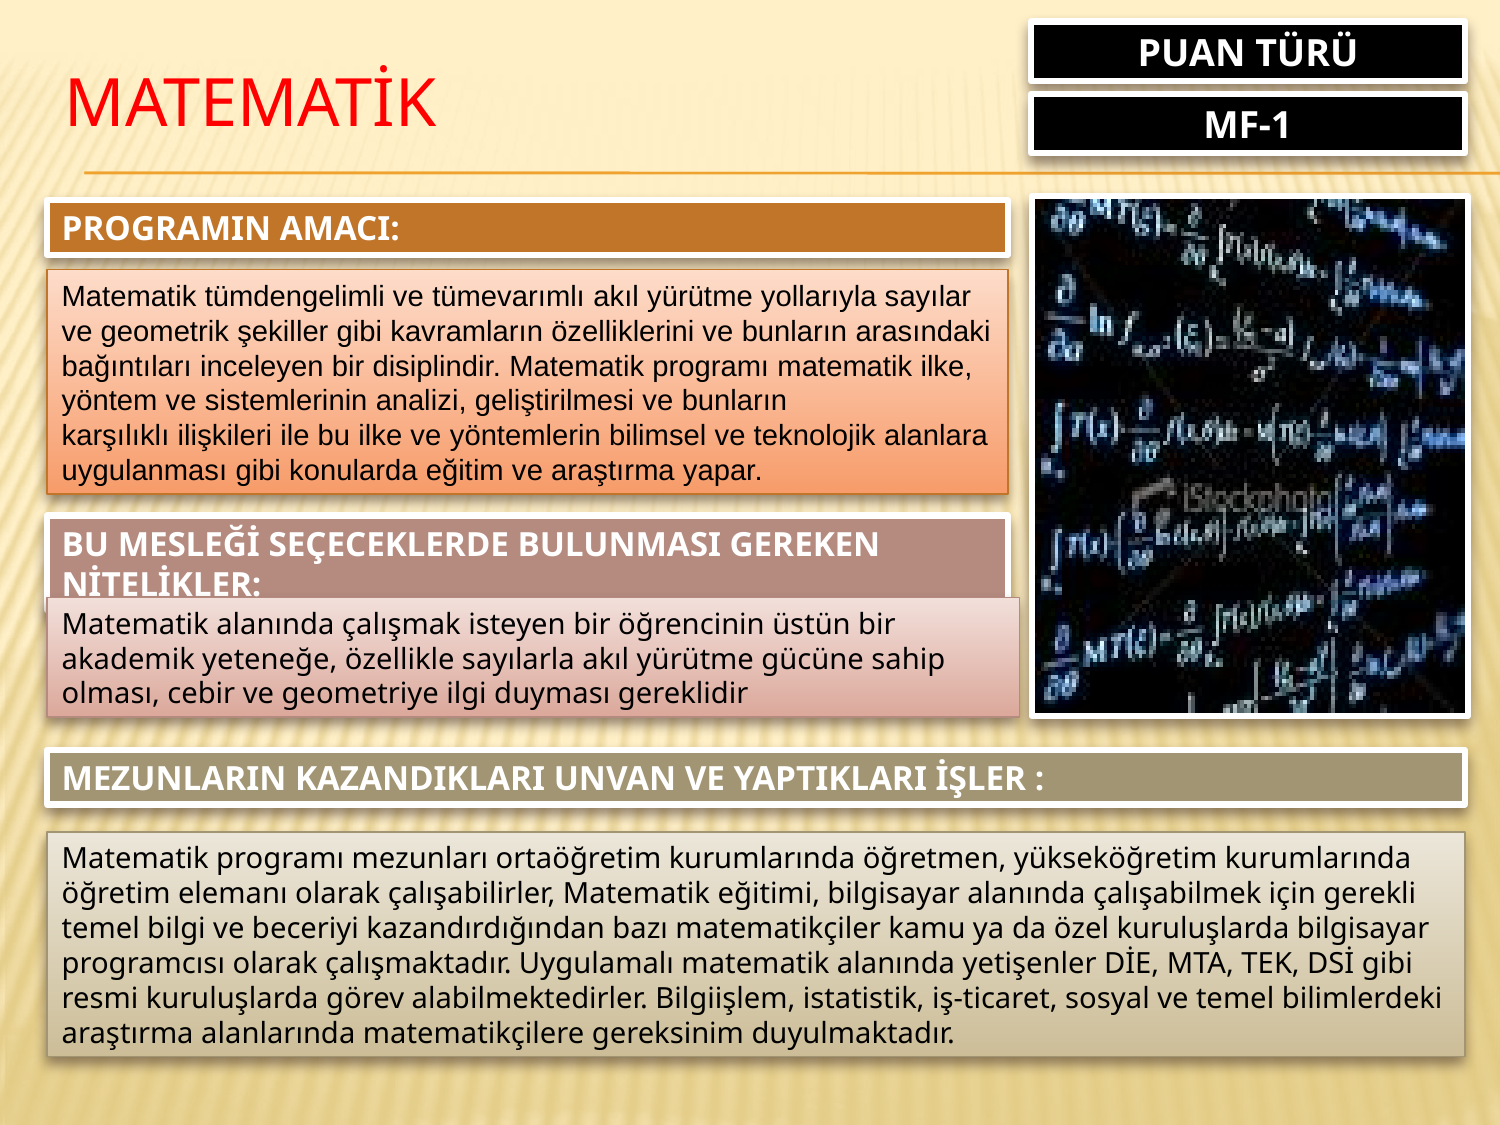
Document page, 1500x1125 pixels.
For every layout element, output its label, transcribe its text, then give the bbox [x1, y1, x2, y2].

text_box Matematik tümdengelimli ve tümevarımlı akıl yürütme yollarıyla sayılar ve geometrik şekiller gibi kavramların özelliklerini ve bunların arasındaki bağıntıları inceleyen bir disiplindir. Matematik programı matematik ilke, yöntem ve sistemlerinin analizi, geliştirilmesi ve bunların karşılıklı ilişkileri ile bu ilke ve yöntemlerin bilimsel ve teknolojik alanlara uygulanması gibi konularda eğitim ve araştırma yapar. [46, 269, 1009, 495]
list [1034, 198, 1466, 714]
title MATEMATİK [50, 35, 1020, 164]
text_box Matematik programı mezunları ortaöğretim kurumlarında öğretmen, yükseköğretim kurumlarında öğretim elemanı olarak çalışabilirler, Matematik eğitimi, bilgisayar alanında çalışabilmek için gerekli temel bilgi ve beceriyi kazandırdığından bazı matematikçiler kamu ya da özel kuruluşlarda bilgisayar programcısı olarak çalışmaktadır. Uygulamalı matematik alanında yetişenler DİE, MTA, TEK, DSİ gibi resmi kuruluşlarda görev alabilmektedirler. Bilgiişlem, istatistik, iş-ticaret, sosyal ve temel bilimlerdeki araştırma alanlarında matematikçilere gereksinim duyulmaktadır. [46, 831, 1466, 1057]
text_box PROGRAMIN AMACI: [44, 197, 1011, 258]
text_box BU MESLEĞİ SEÇECEKLERDE BULUNMASI GEREKEN NİTELİKLER: [44, 512, 1011, 597]
text_box Matematik alanında çalışmak isteyen bir öğrencinin üstün bir akademik yeteneğe, özellikle sayılarla akıl yürütme gücüne sahip olması, cebir ve geometriye ilgi duyması gereklidir [46, 597, 1020, 718]
text_box MEZUNLARIN KAZANDIKLARI UNVAN VE YAPTIKLARI İŞLER : [44, 747, 1468, 808]
text_box PUAN TÜRÜ [1028, 18, 1468, 84]
text_box MF-1 [1028, 91, 1468, 156]
